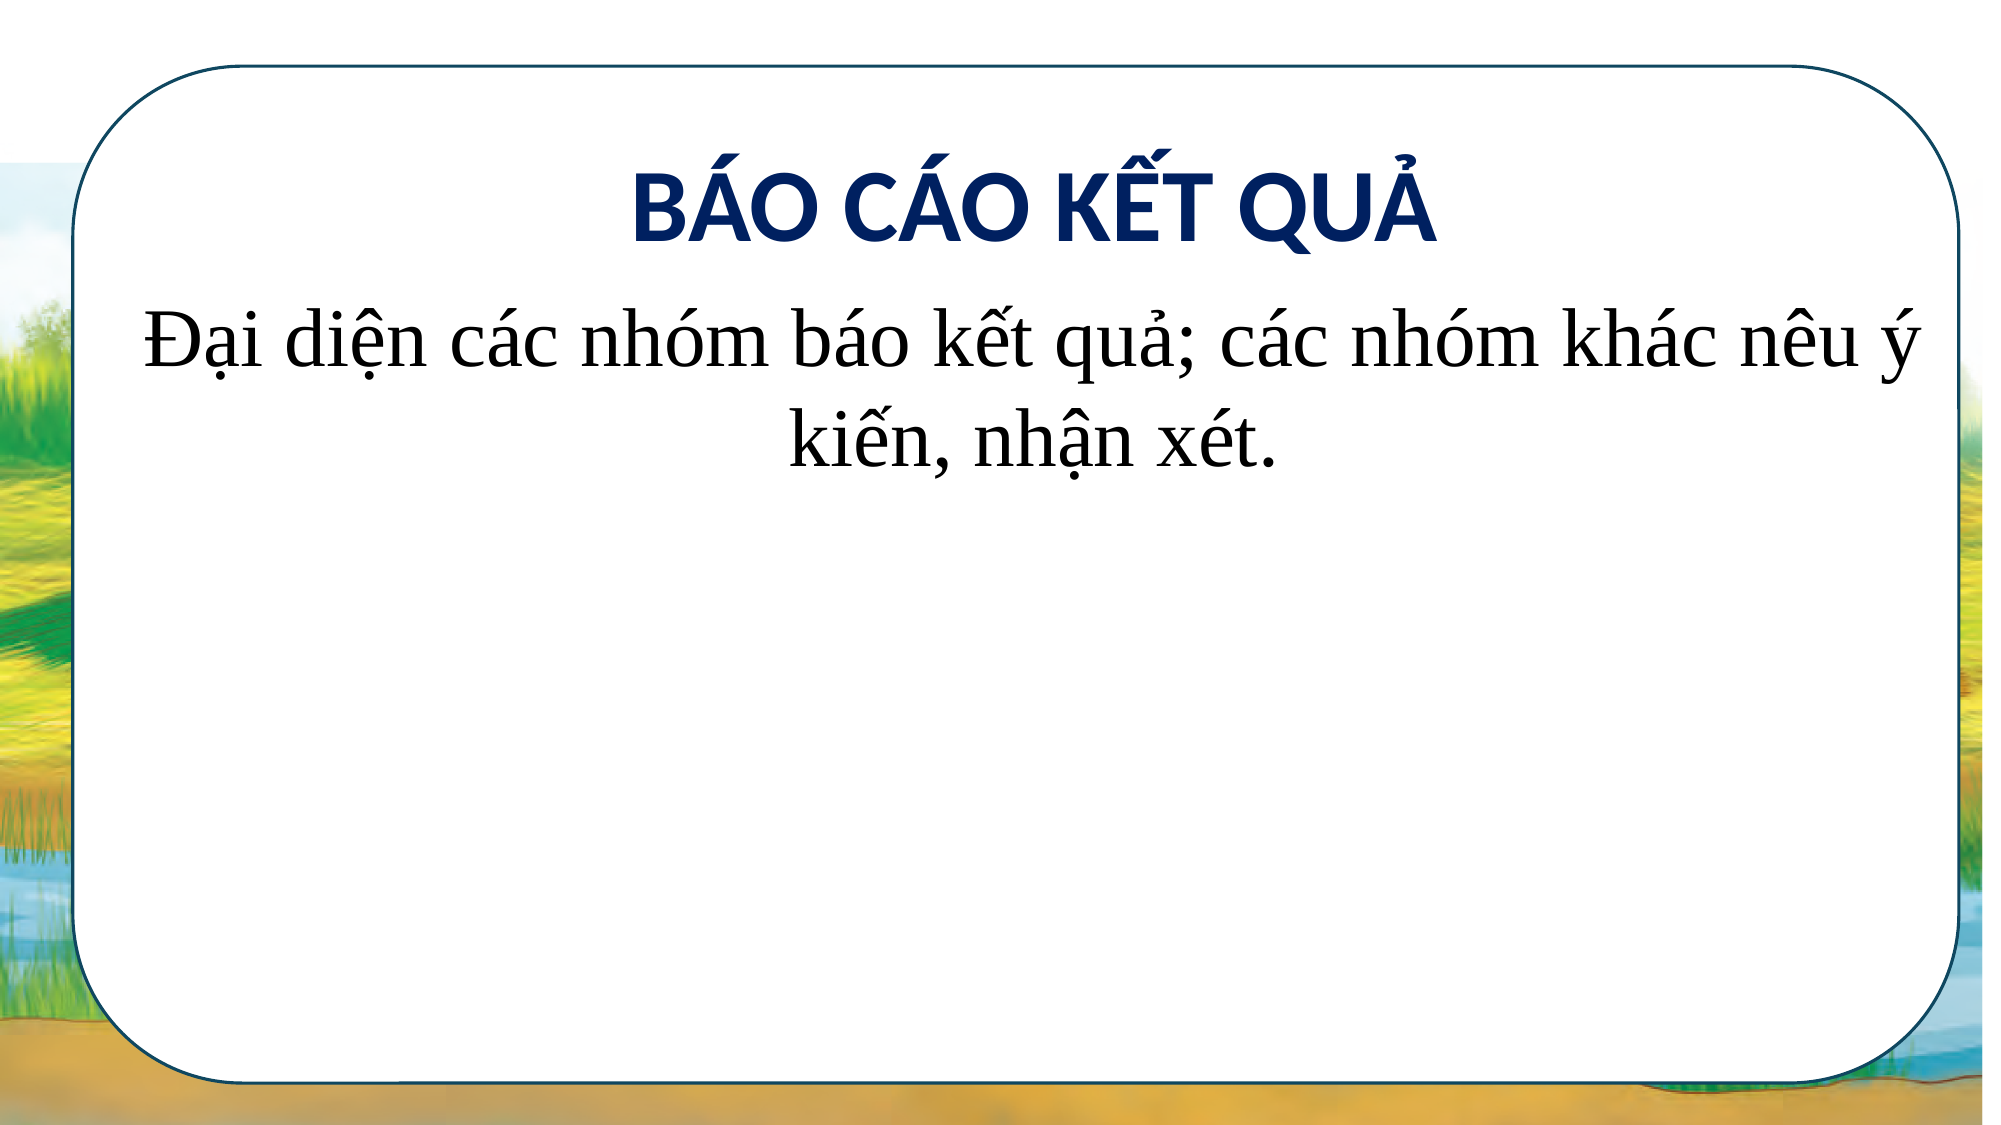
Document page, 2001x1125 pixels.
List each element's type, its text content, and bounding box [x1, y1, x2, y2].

picture [0, 143, 1983, 1125]
text_box [71, 64, 1961, 1085]
text_box BÁO CÁO KẾT QUẢ Đại diện các nhóm báo kết quả; các nhóm khác nêu ý kiến, nhận xét. [109, 130, 1959, 590]
